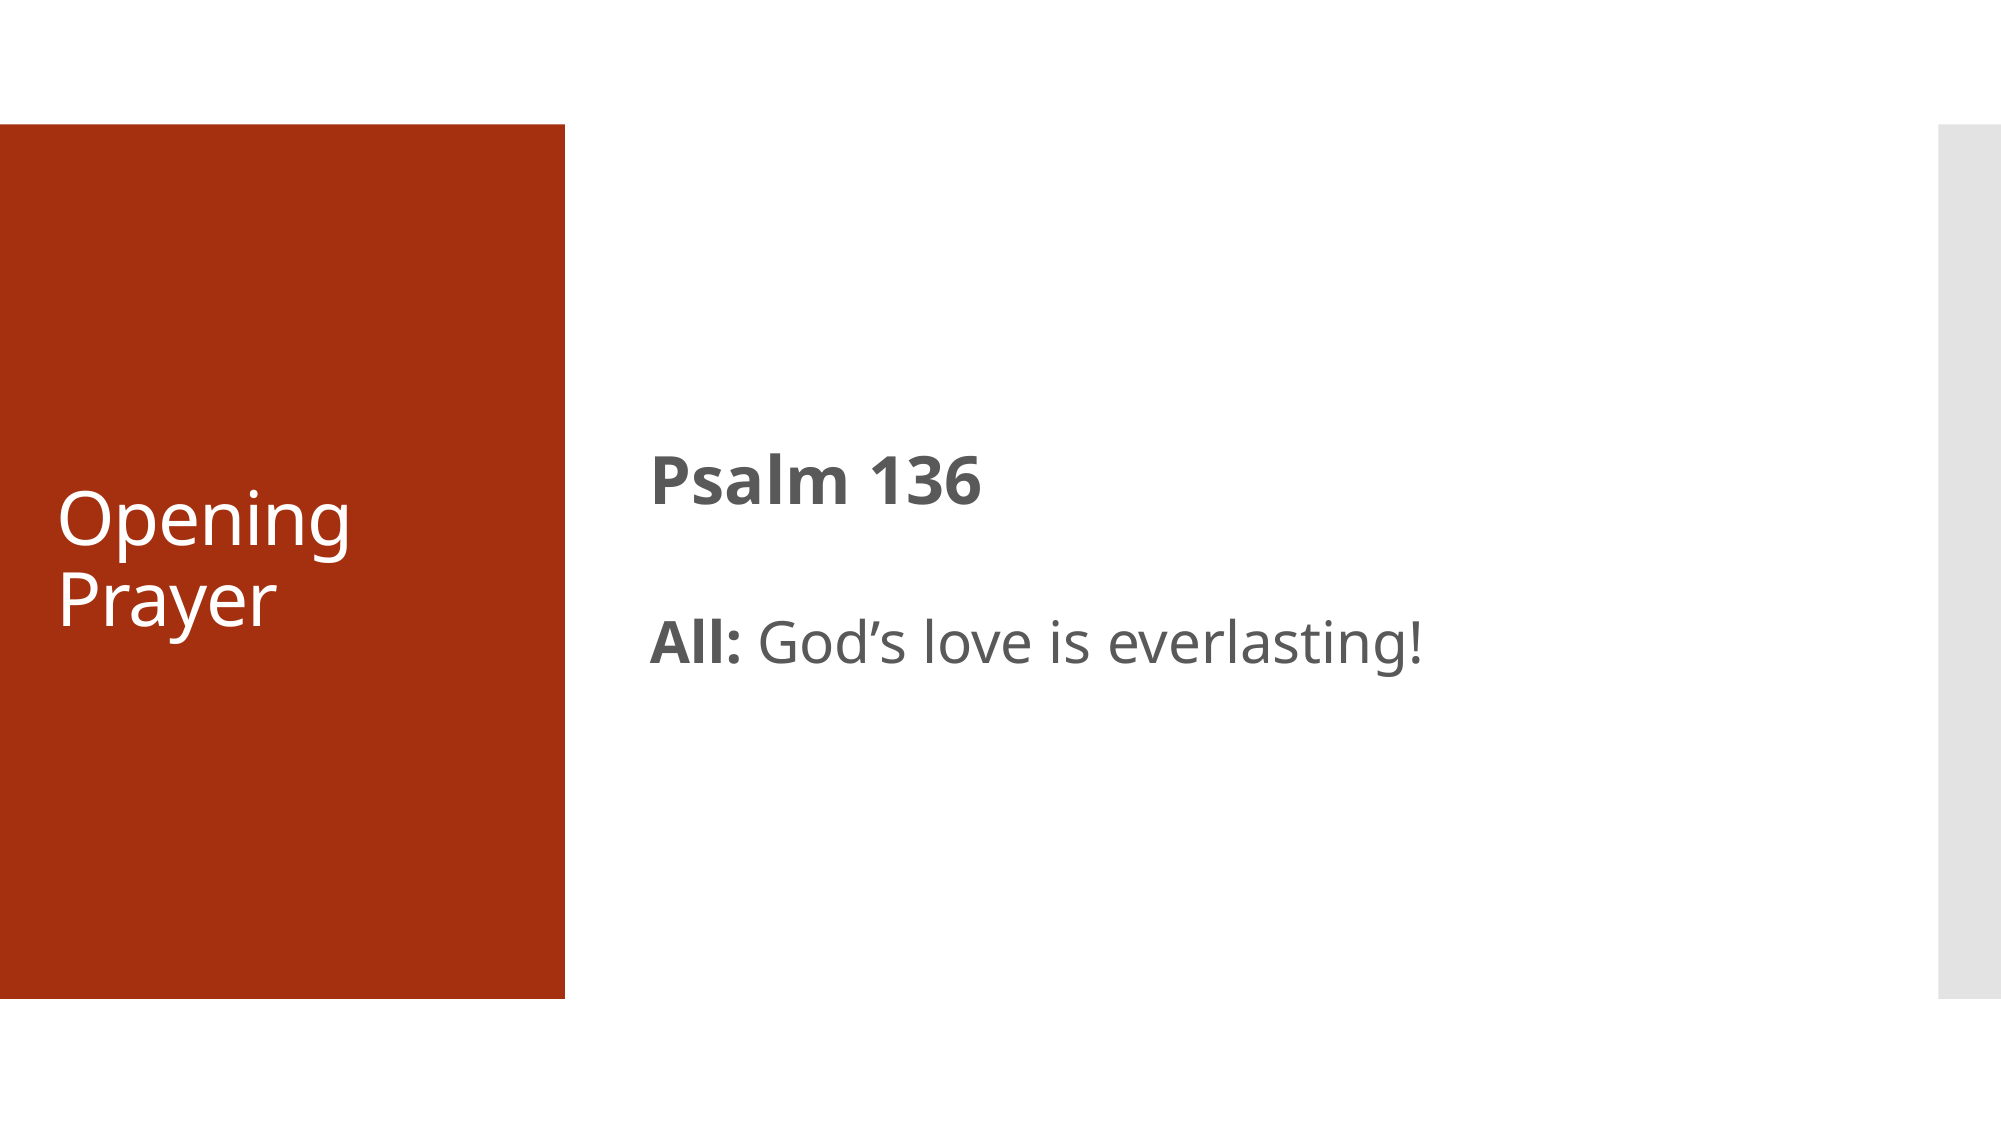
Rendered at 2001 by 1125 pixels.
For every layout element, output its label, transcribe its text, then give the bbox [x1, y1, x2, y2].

list Psalm 136 All: God’s love is everlasting! [634, 141, 1835, 982]
title Opening Prayer [41, 184, 525, 940]
